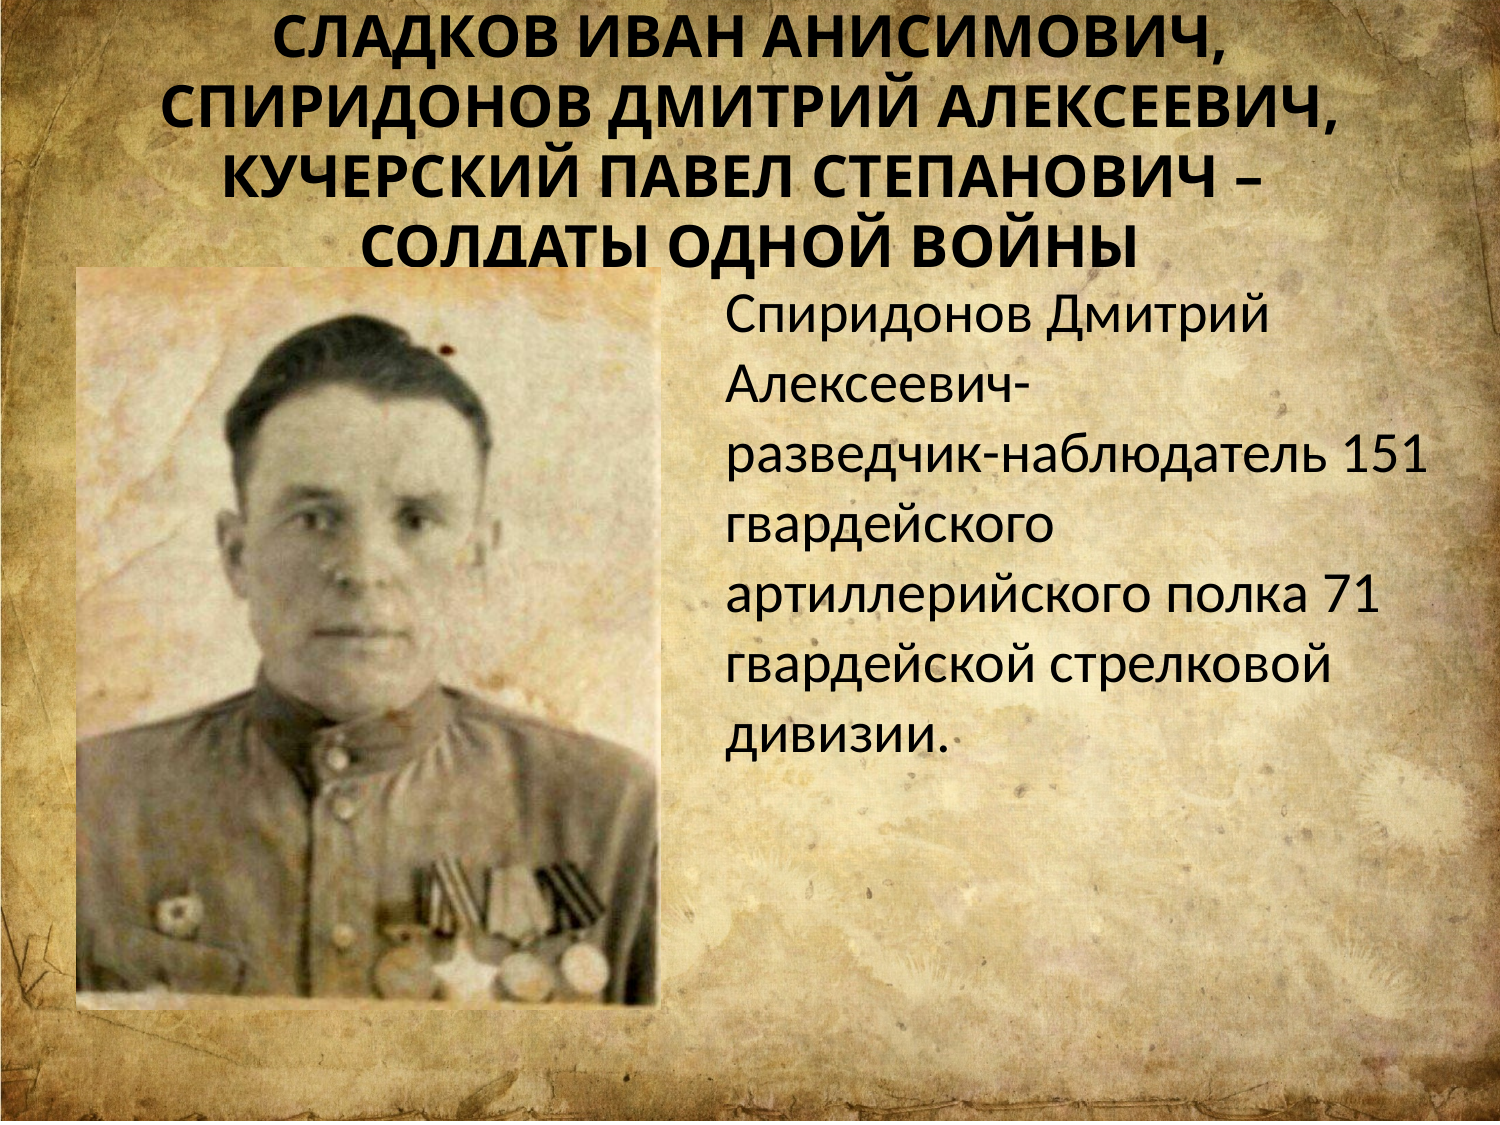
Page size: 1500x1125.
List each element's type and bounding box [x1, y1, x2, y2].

list [76, 266, 662, 1010]
picture [0, 0, 1500, 1121]
